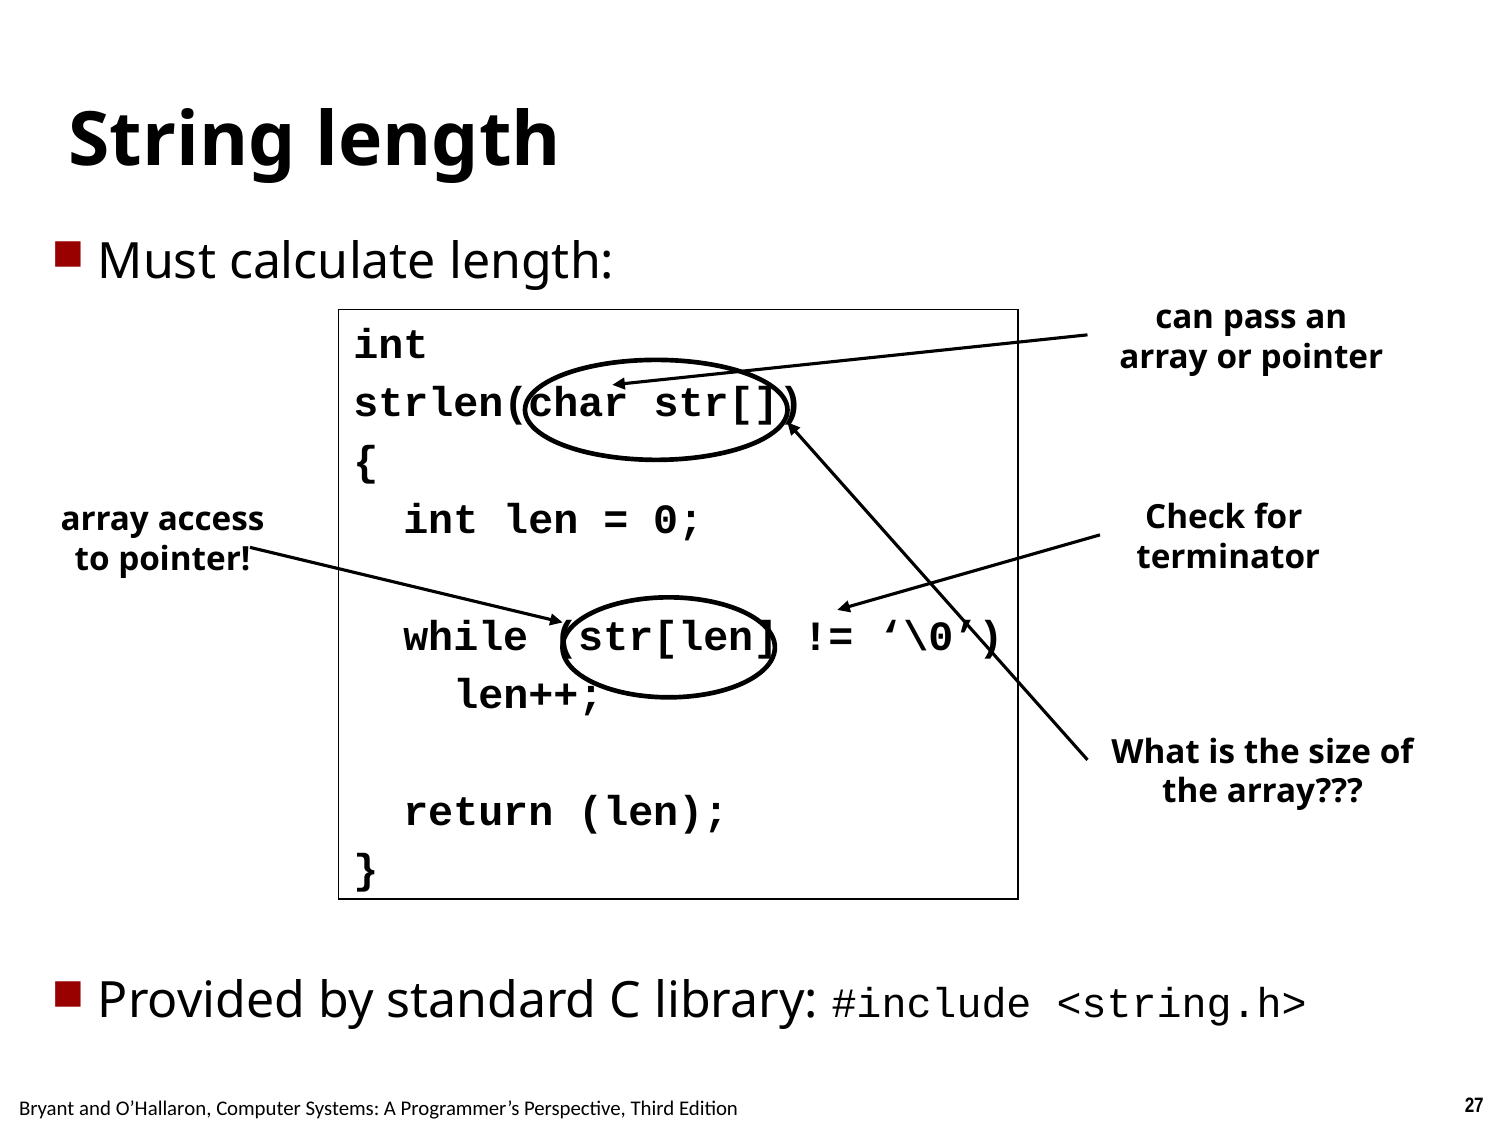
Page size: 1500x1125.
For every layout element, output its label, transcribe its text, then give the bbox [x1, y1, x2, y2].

list Must calculate length: Provided by standard C library: #include <string.h> [49, 222, 1463, 1016]
text_box array access to pointer! [24, 489, 300, 585]
text_box int strlen(char str[]) { int len = 0; while (str[len] != ‘\0’) len++; return (len); } [338, 309, 1019, 900]
text_box [562, 597, 775, 698]
text_box [787, 422, 1088, 760]
text_box [249, 547, 563, 626]
text_box can pass an array or pointer [1104, 288, 1399, 383]
text_box [837, 583, 930, 613]
text_box What is the size of the array??? [1087, 722, 1438, 817]
title String length [62, 41, 1438, 222]
text_box [525, 359, 788, 460]
text_box Check for terminator [1121, 488, 1336, 583]
